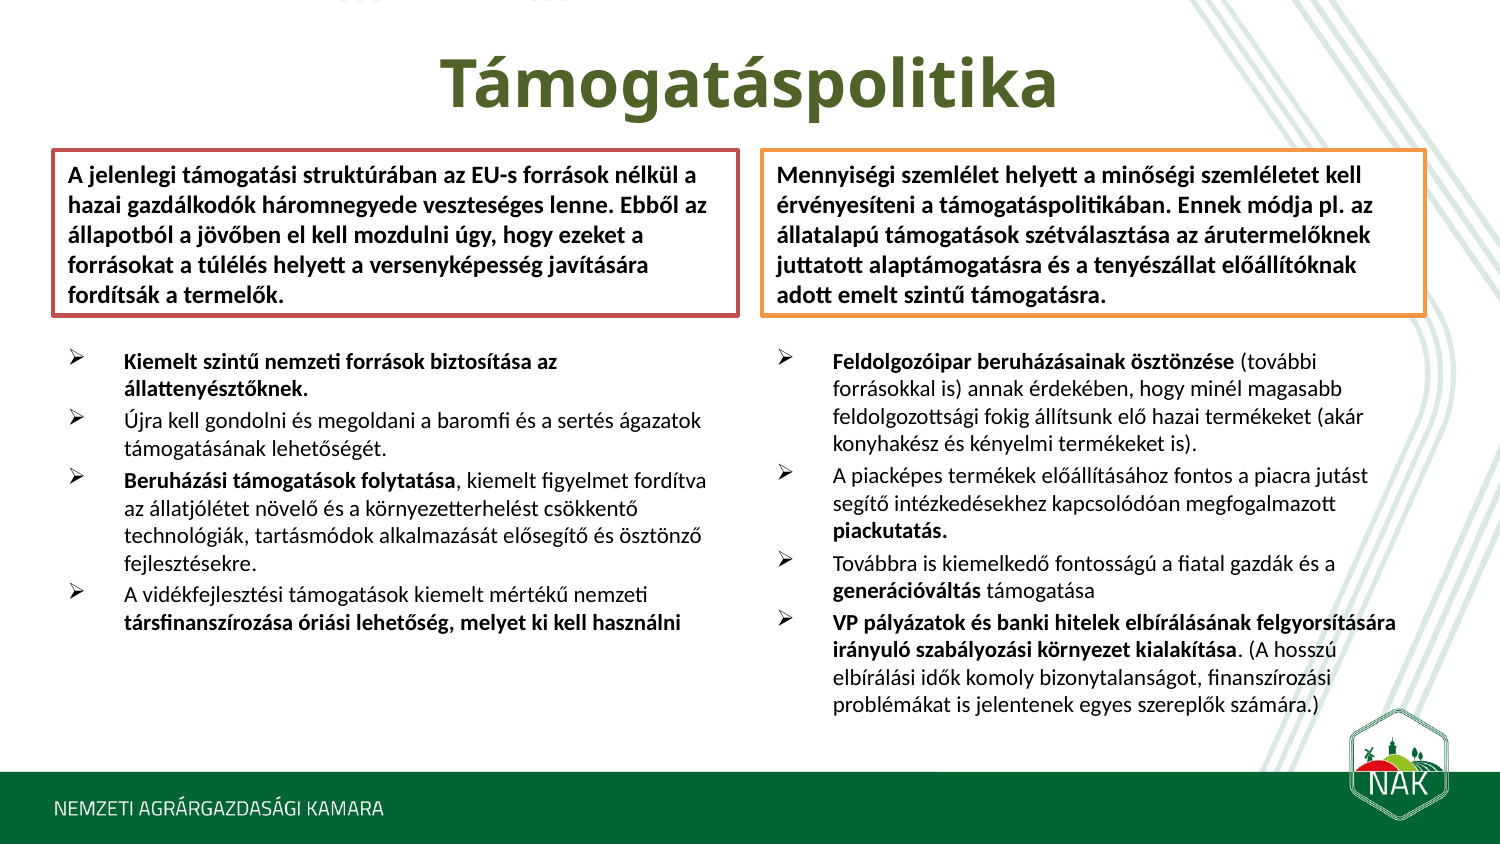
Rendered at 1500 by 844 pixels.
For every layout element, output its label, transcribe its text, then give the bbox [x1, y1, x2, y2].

list Mennyiségi szemlélet helyett a minőségi szemléletet kell érvényesíteni a támogatáspolitikában. Ennek módja pl. az állatalapú támogatások szétválasztása az árutermelőknek juttatott alaptámogatásra és a tenyészállat előállítóknak adott emelt szintű támogatásra. [760, 148, 1427, 318]
list Kiemelt szintű nemzeti források biztosítása az állattenyésztőknek. Újra kell gondolni és megoldani a baromfi és a sertés ágazatok támogatásának lehetőségét. Beruházási támogatások folytatása, kiemelt figyelmet fordítva az állatjólétet növelő és a környezetterhelést csökkentő technológiák, tartásmódok alkalmazását elősegítő és ösztönző fejlesztésekre. A vidékfejlesztési támogatások kiemelt mértékű nemzeti társfinanszírozása óriási lehetőség, melyet ki kell használni [53, 339, 738, 742]
list Feldolgozóipar beruházásainak ösztönzése (további forrásokkal is) annak érdekében, hogy minél magasabb feldolgozottsági fokig állítsunk elő hazai termékeket (akár konyhakész és kényelmi termékeket is). A piacképes termékek előállításához fontos a piacra jutást segítő intézkedésekhez kapcsolódóan megfogalmazott piackutatás. Továbbra is kiemelkedő fontosságú a fiatal gazdák és a generációváltás támogatása VP pályázatok és banki hitelek elbírálásának felgyorsítására irányuló szabályozási környezet kialakítása. (A hosszú elbírálási idők komoly bizonytalanságot, finanszírozási problémákat is jelentenek egyes szereplők számára.) [761, 339, 1425, 742]
title Támogatáspolitika [75, 33, 1425, 175]
picture [0, 0, 1500, 844]
list A jelenlegi támogatási struktúrában az EU-s források nélkül a hazai gazdálkodók háromnegyede veszteséges lenne. Ebből az állapotból a jövőben el kell mozdulni úgy, hogy ezeket a forrásokat a túlélés helyett a versenyképesség javítására fordítsák a termelők. [51, 148, 740, 318]
